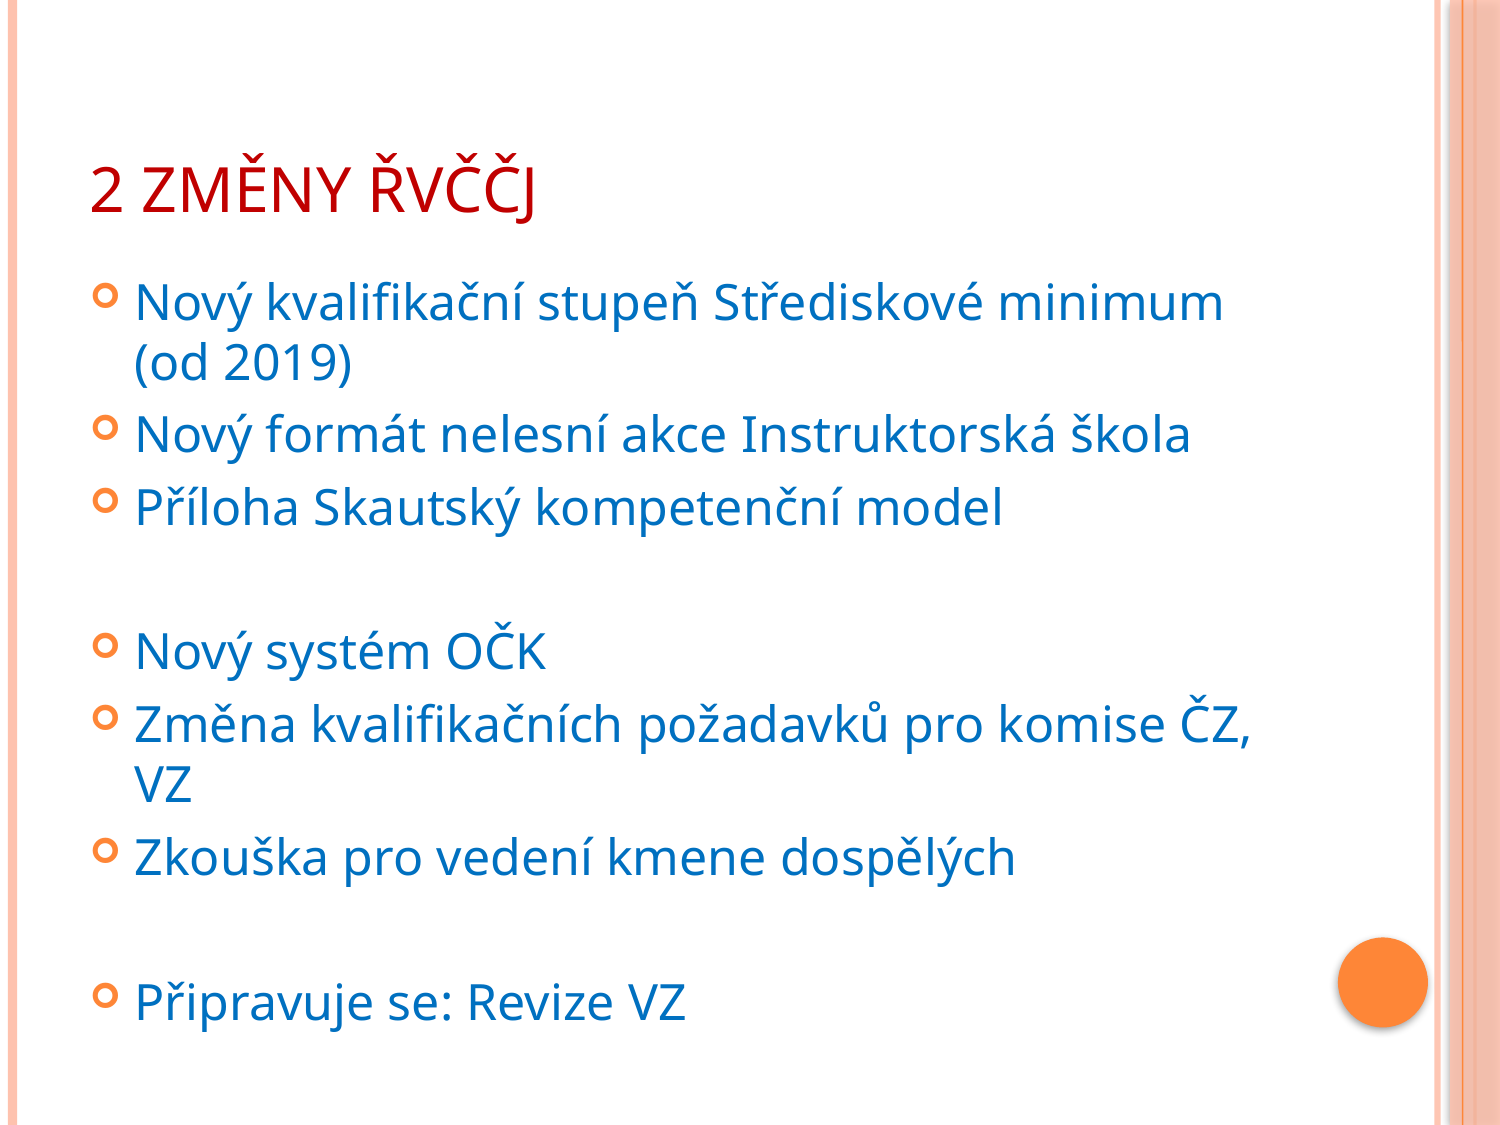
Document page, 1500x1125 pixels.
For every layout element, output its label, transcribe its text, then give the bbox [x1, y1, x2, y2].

title 2 Změny ŘVČČJ [75, 45, 1300, 233]
list Nový kvalifikační stupeň Střediskové minimum (od 2019) Nový formát nelesní akce Instruktorská škola Příloha Skautský kompetenční model Nový systém OČK Změna kvalifikačních požadavků pro komise ČZ, VZ Zkouška pro vedení kmene dospělých Připravuje se: Revize VZ [75, 262, 1300, 1062]
